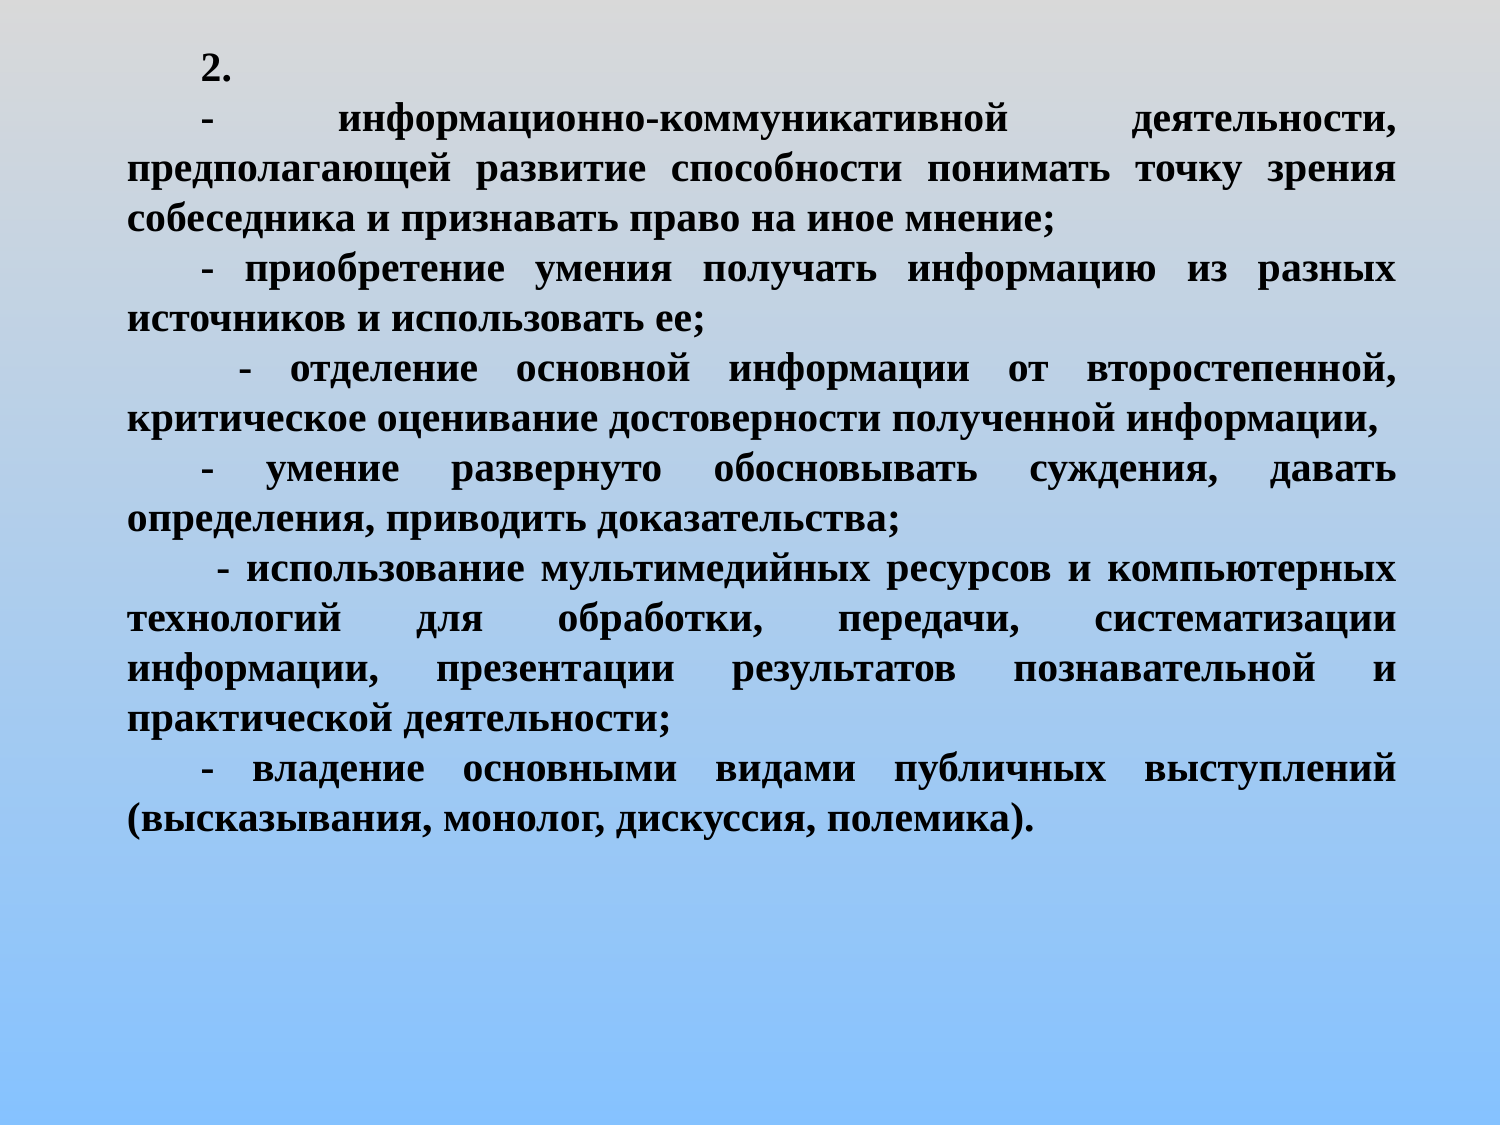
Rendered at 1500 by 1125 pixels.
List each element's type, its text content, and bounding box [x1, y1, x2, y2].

text_box 2. - информационно-коммуникативной деятельности, предполагающей развитие способности понимать точку зрения собеседника и признавать право на иное мнение; - приобретение умения получать информацию из разных источников и использовать ее; - отделение основной информации от второстепенной, критическое оценивание достоверности полученной информации, - умение развернуто обосновывать суждения, давать определения, приводить доказательства; - использование мультимедийных ресурсов и компьютерных технологий для обработки, передачи, систематизации информации, презентации результатов познавательной и практической деятельности; - владение основными видами публичных выступлений (высказывания, монолог, дискуссия, полемика). [112, 32, 1412, 848]
